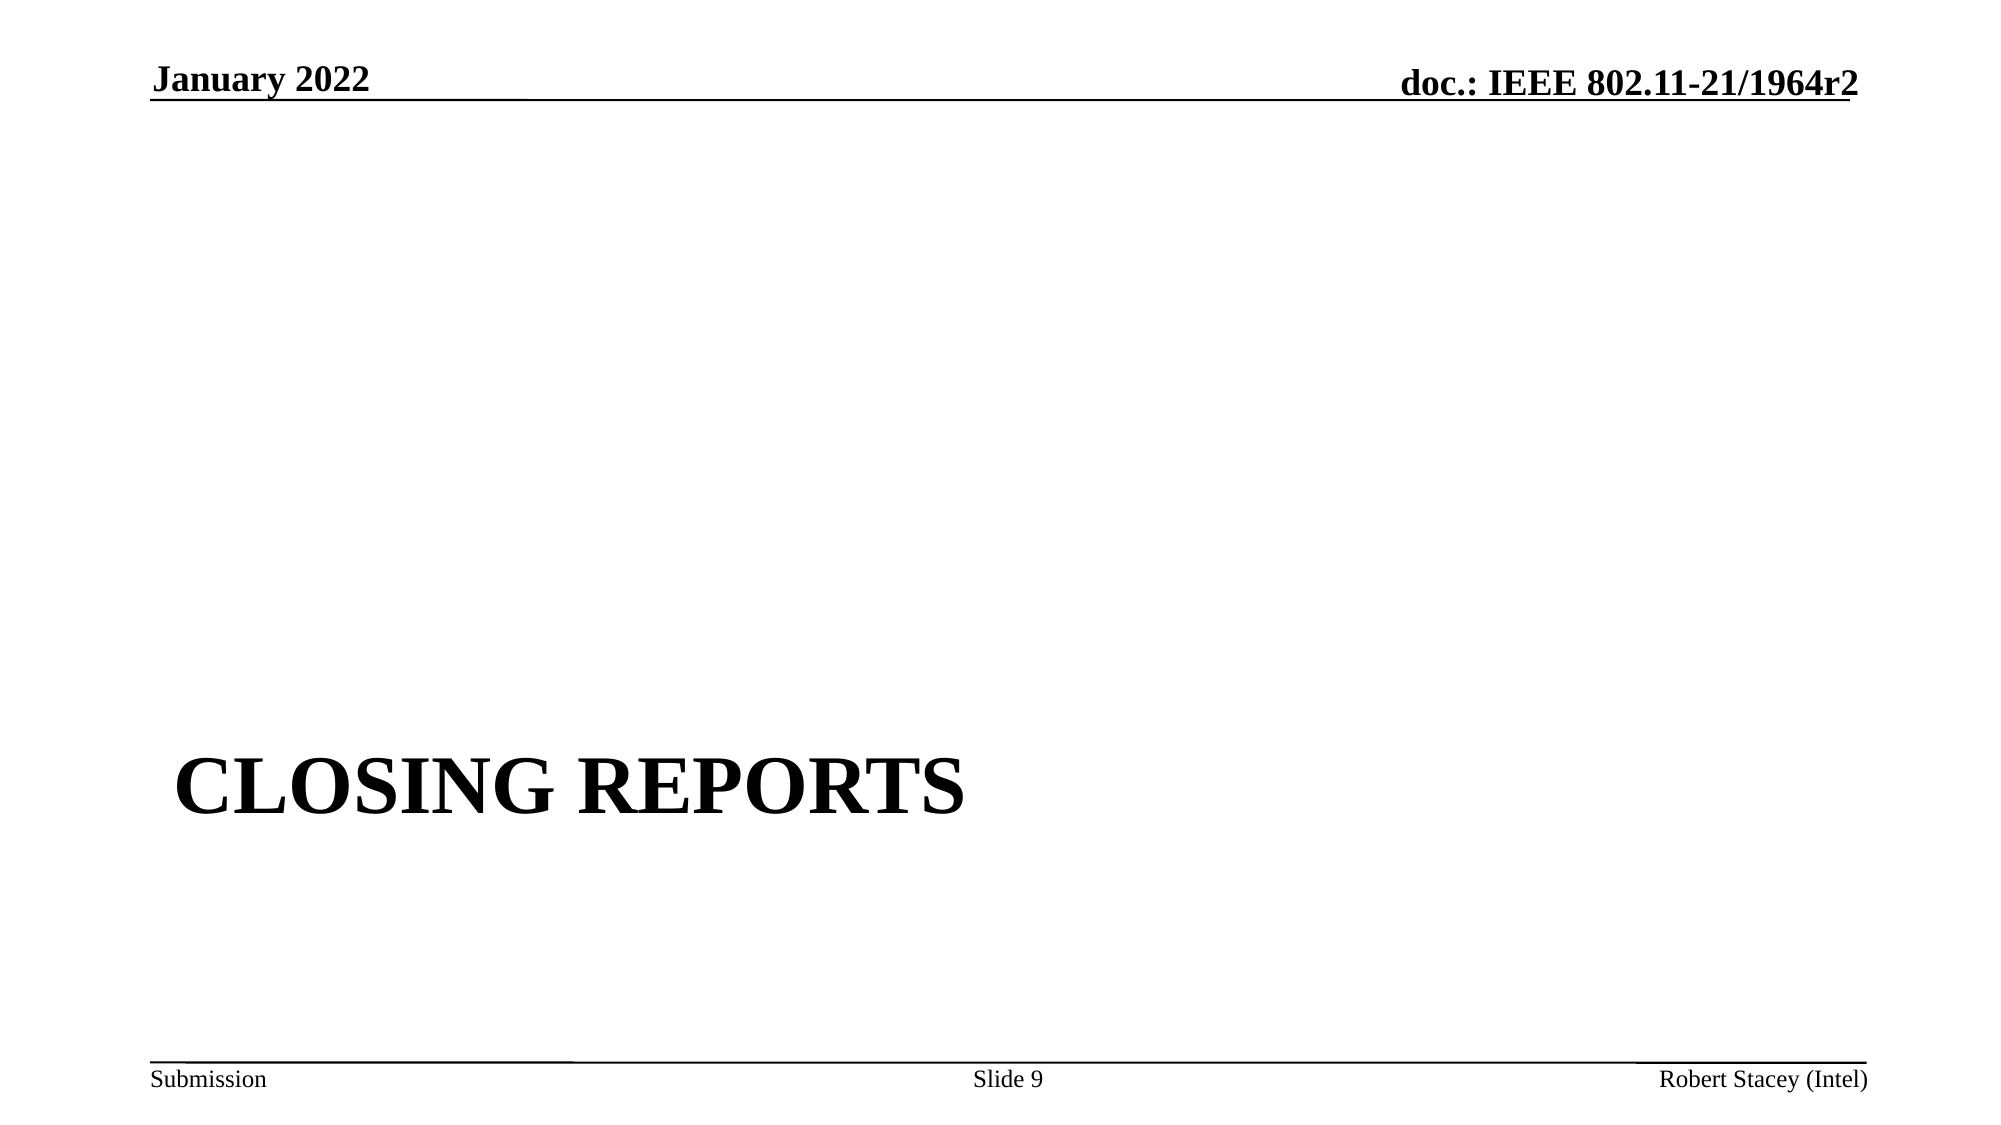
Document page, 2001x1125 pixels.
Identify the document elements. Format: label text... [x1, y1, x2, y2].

footer Robert Stacey (Intel) [1171, 1061, 1869, 1093]
slide_number Slide 9 [950, 1061, 1067, 1123]
title Closing Reports [157, 722, 1859, 947]
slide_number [152, 54, 563, 100]
